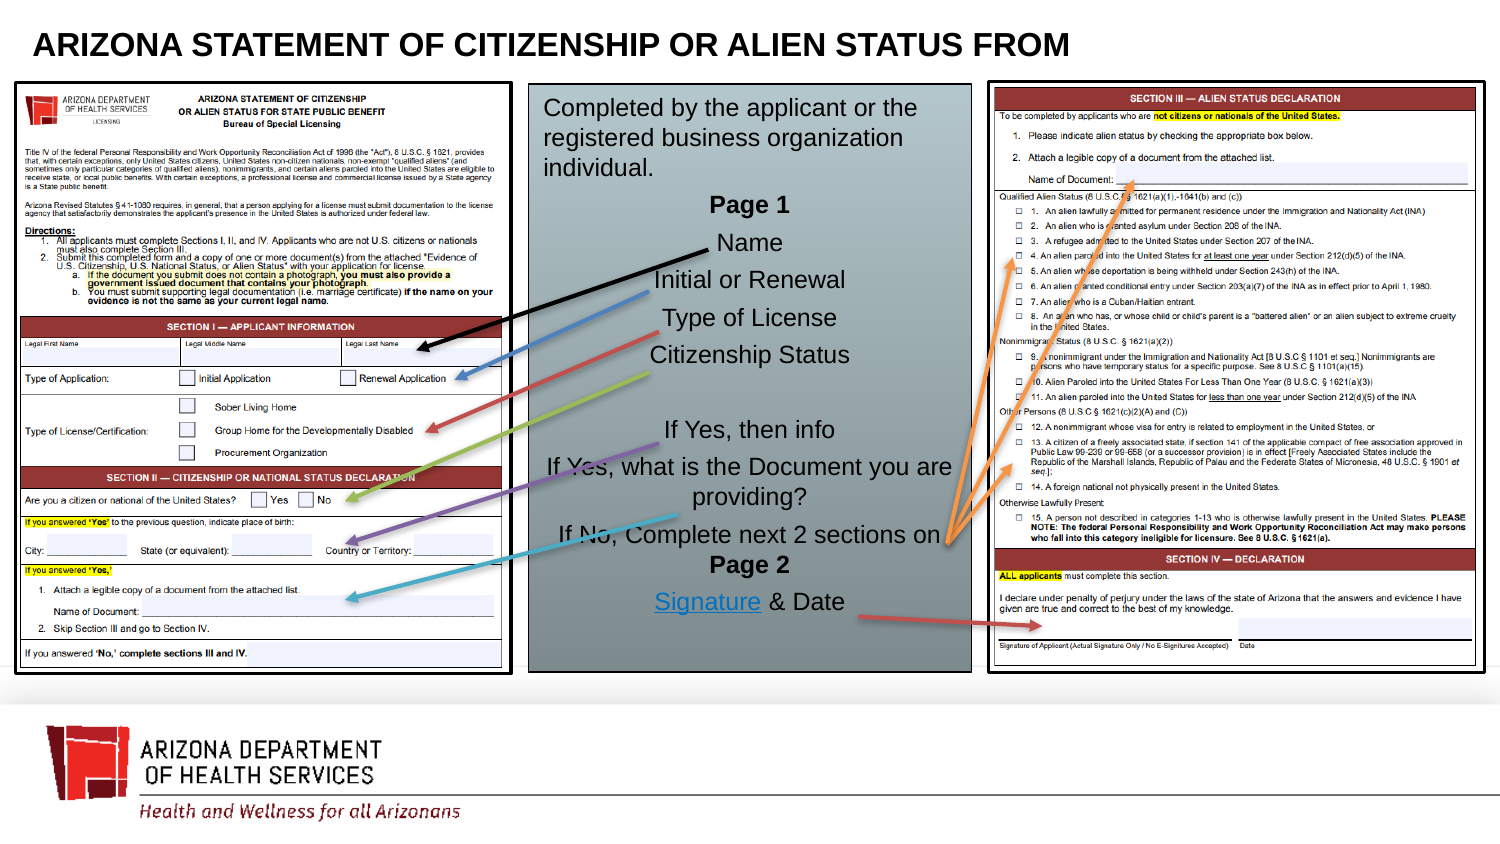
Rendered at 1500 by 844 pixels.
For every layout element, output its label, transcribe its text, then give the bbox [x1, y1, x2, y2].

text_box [946, 257, 1013, 544]
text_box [344, 514, 678, 601]
list Completed by the applicant or the registered business organization individual. Page 1 Name Initial or Renewal Type of License Citizenship Status If Yes, then info If Yes, what is the Document you are providing? If No, Complete next 2 sections on Page 2 Signature & Date [528, 83, 972, 673]
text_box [424, 331, 660, 433]
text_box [344, 371, 650, 442]
picture [0, 16, 1500, 844]
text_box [946, 179, 1135, 545]
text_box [415, 249, 709, 351]
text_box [454, 290, 650, 330]
text_box ARIZONA STATEMENT OF CITIZENSHIP OR ALIEN STATUS FROM [17, 15, 1120, 71]
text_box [344, 443, 660, 513]
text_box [858, 616, 1043, 627]
